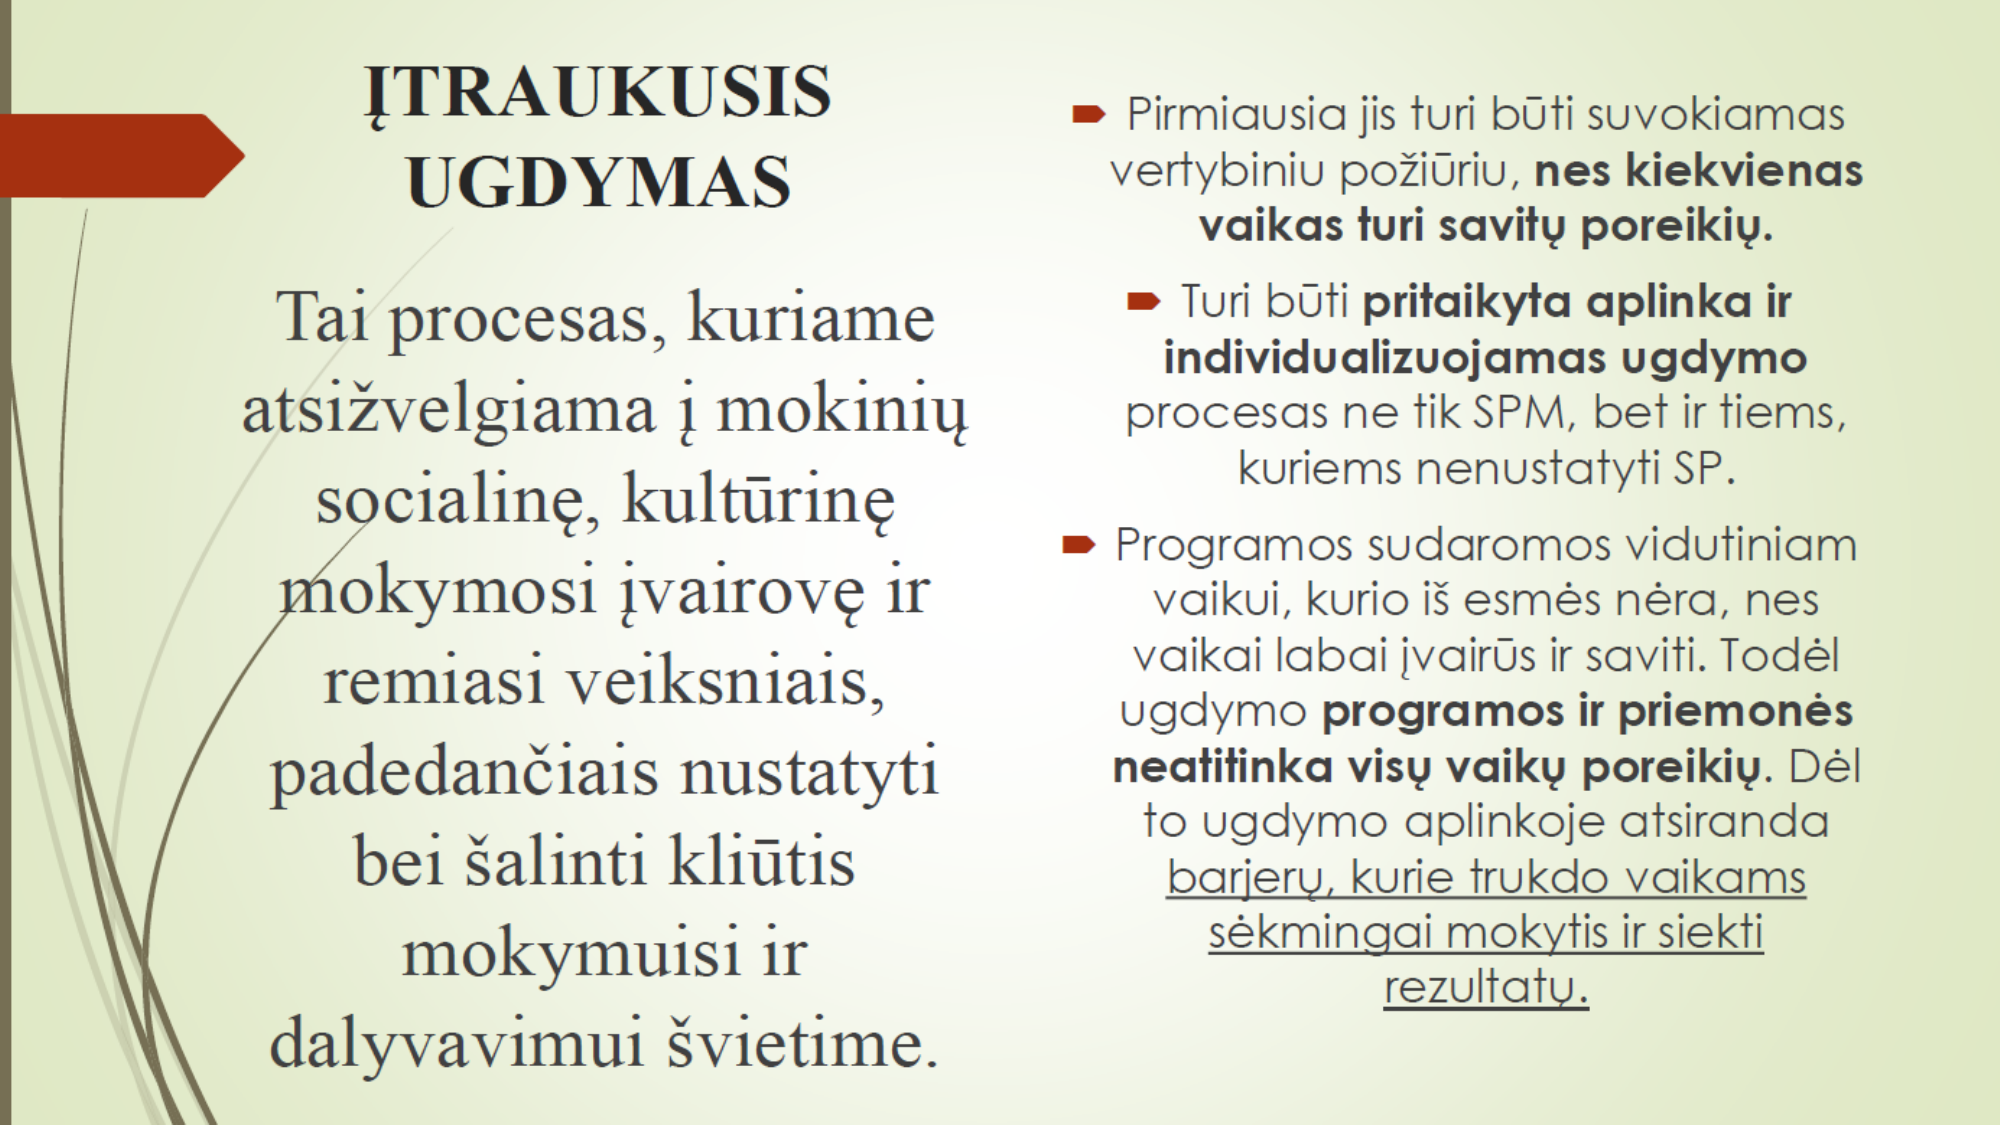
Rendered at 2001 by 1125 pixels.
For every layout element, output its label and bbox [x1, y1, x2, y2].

list [0, 0, 2000, 1125]
